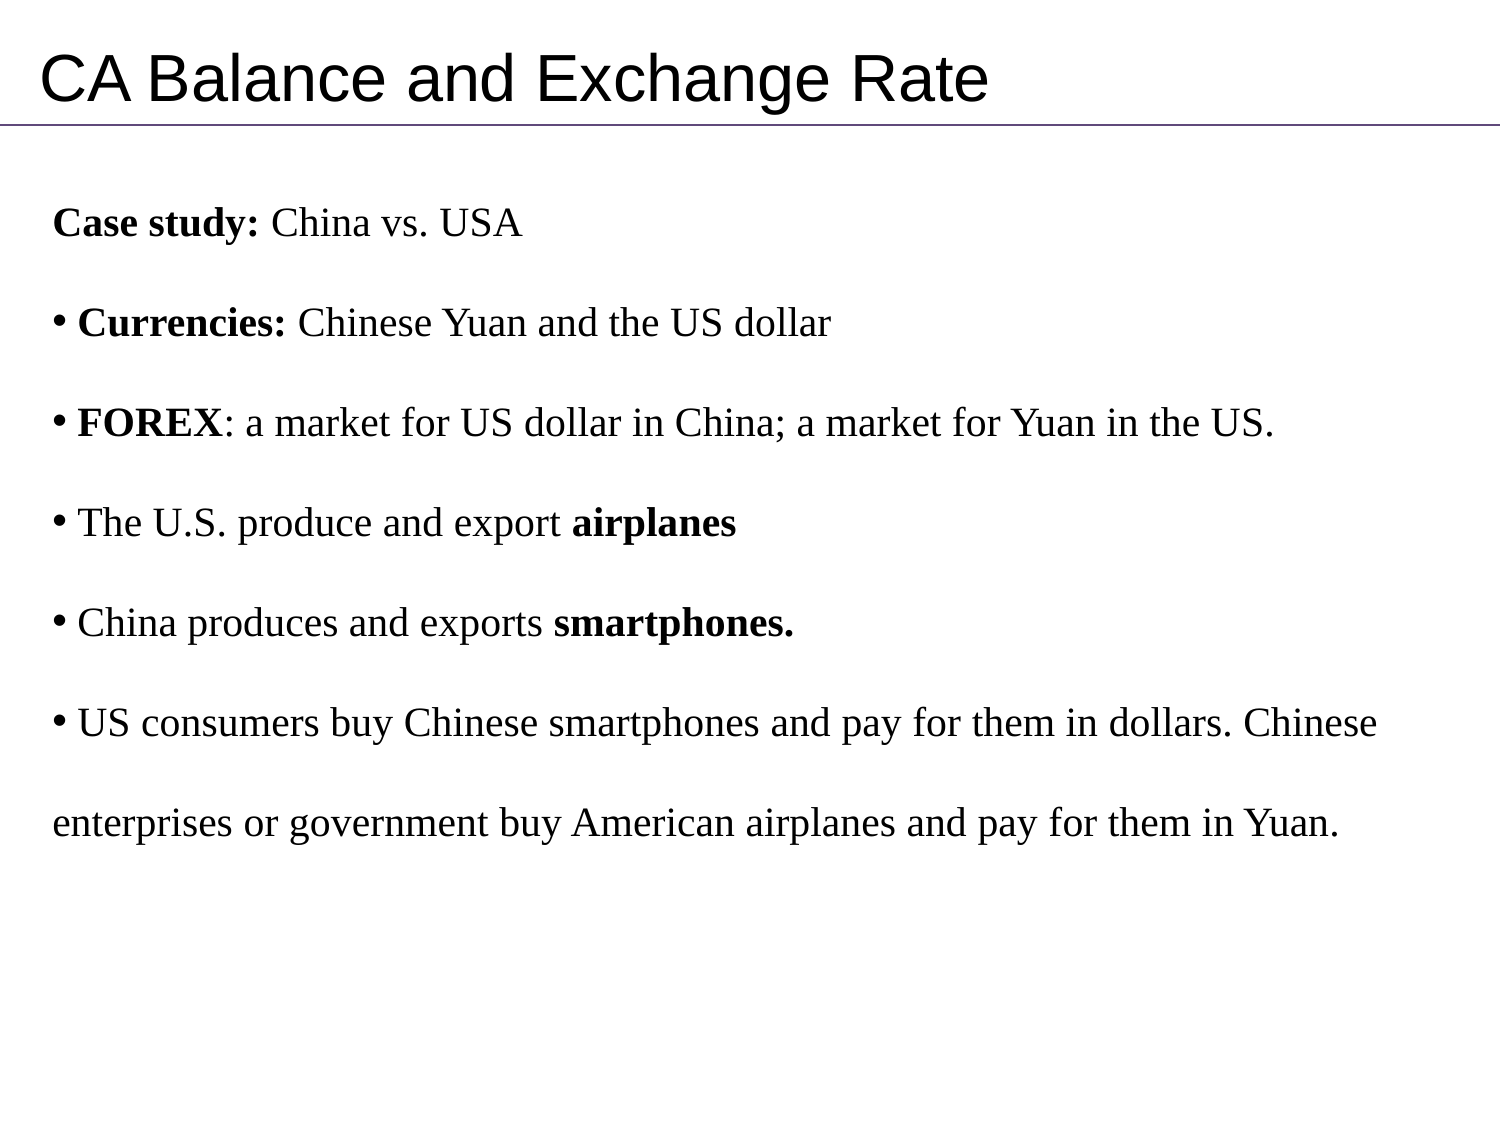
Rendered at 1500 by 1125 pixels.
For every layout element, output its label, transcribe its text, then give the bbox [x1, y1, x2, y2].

text_box Case study: China vs. USA Currencies: Chinese Yuan and the US dollar FOREX: a market for US dollar in China; a market for Yuan in the US. The U.S. produce and export airplanes China produces and exports smartphones. US consumers buy Chinese smartphones and pay for them in dollars. Chinese enterprises or government buy American airplanes and pay for them in Yuan. [37, 137, 1500, 1053]
text_box CA Balance and Exchange Rate [24, 0, 1450, 100]
